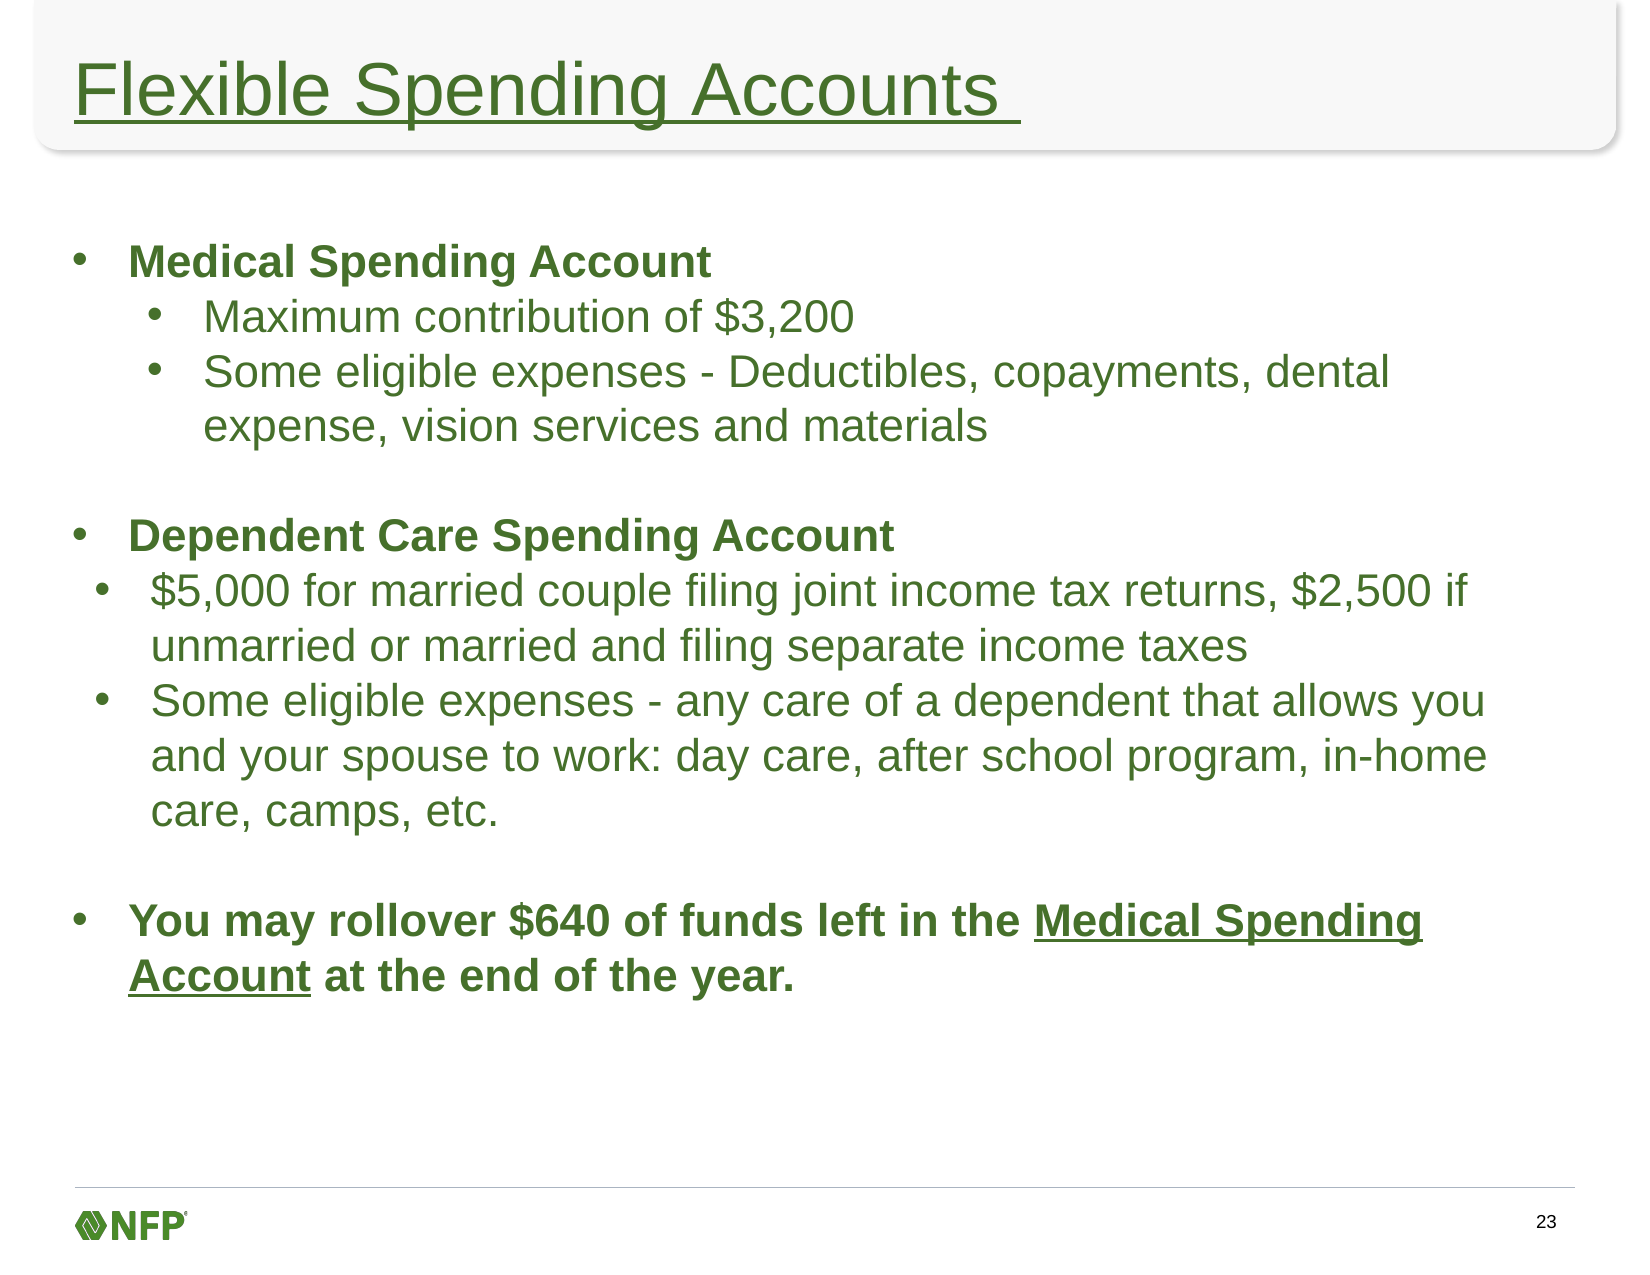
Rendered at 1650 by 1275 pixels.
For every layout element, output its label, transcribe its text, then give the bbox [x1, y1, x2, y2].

picture [29, 0, 1629, 163]
text_box Medical Spending Account Maximum contribution of $3,200 Some eligible expenses - Deductibles, copayments, dental expense, vision services and materials Dependent Care Spending Account $5,000 for married couple filing joint income tax returns, $2,500 if unmarried or married and filing separate income taxes Some eligible expenses - any care of a dependent that allows you and your spouse to work: day care, after school program, in-home care, camps, etc. You may rollover $640 of funds left in the Medical Spending Account at the end of the year. [71, 231, 1532, 1117]
slide_number 23 [1531, 1209, 1562, 1234]
title Flexible Spending Accounts [71, 40, 1579, 132]
picture [75, 1211, 188, 1240]
